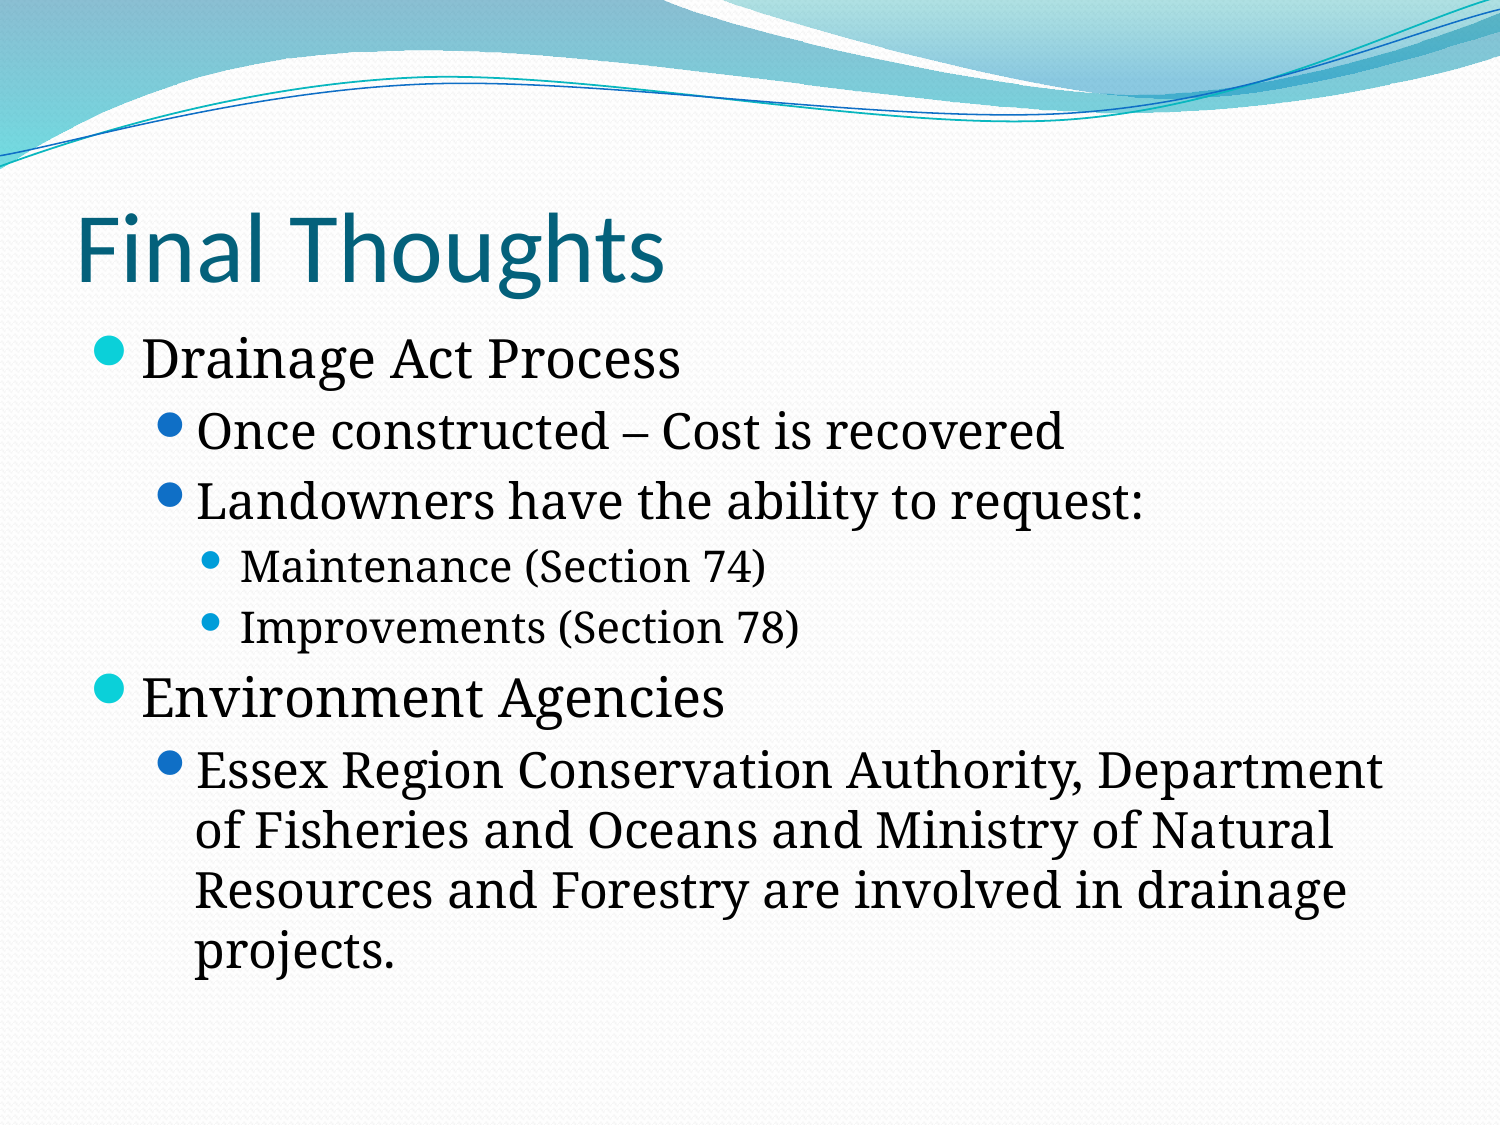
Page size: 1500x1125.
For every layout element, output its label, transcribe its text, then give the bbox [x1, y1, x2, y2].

list Drainage Act Process Once constructed – Cost is recovered Landowners have the ability to request: Maintenance (Section 74) Improvements (Section 78) Environment Agencies Essex Region Conservation Authority, Department of Fisheries and Oceans and Ministry of Natural Resources and Forestry are involved in drainage projects. [75, 317, 1425, 1038]
title Final Thoughts [75, 115, 1425, 303]
